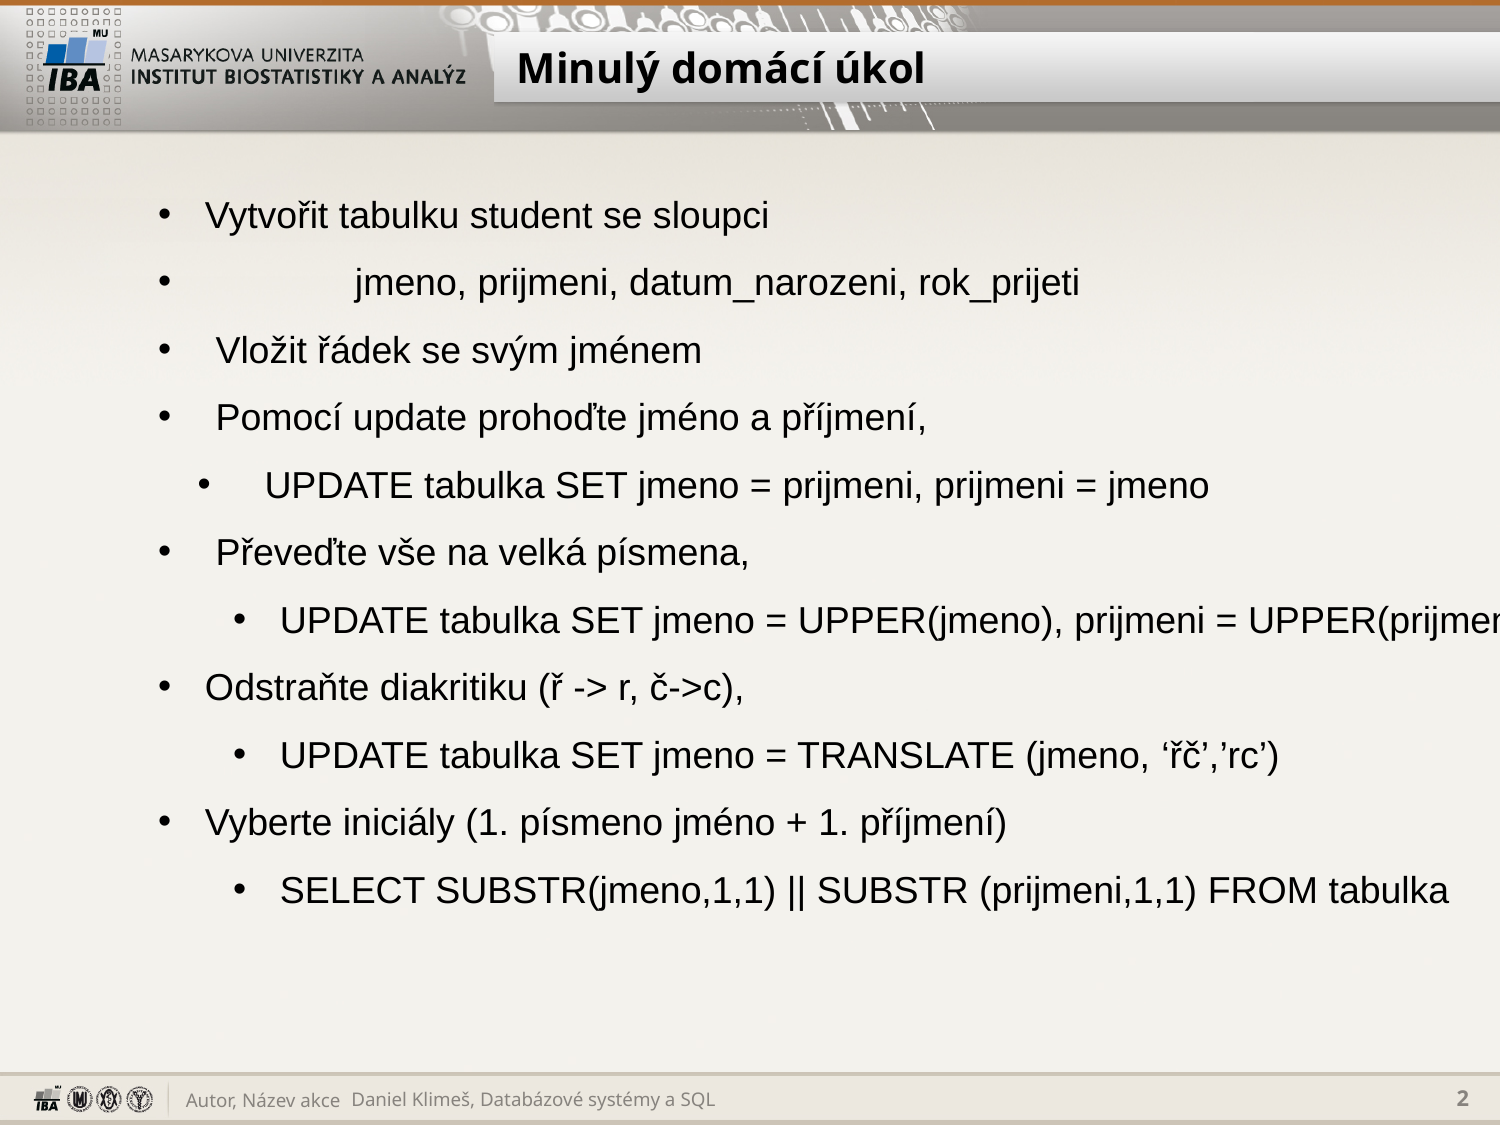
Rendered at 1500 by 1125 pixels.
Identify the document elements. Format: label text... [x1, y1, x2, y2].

picture [0, 0, 1500, 1125]
text_box Vytvořit tabulku student se sloupci jmeno, prijmeni, datum_narozeni, rok_prijeti Vložit řádek se svým jménem Pomocí update prohoďte jméno a příjmení, UPDATE tabulka SET jmeno = prijmeni, prijmeni = jmeno Převeďte vše na velká písmena, UPDATE tabulka SET jmeno = UPPER(jmeno), prijmeni = UPPER(prijmeni) Odstraňte diakritiku (ř -> r, č->c), UPDATE tabulka SET jmeno = TRANSLATE (jmeno, ‘řč’,’rc’) Vyberte iniciály (1. písmeno jméno + 1. příjmení) SELECT SUBSTR(jmeno,1,1) || SUBSTR (prijmeni,1,1) FROM tabulka [143, 160, 1500, 1125]
title Minulý domácí úkol [501, 31, 1471, 104]
